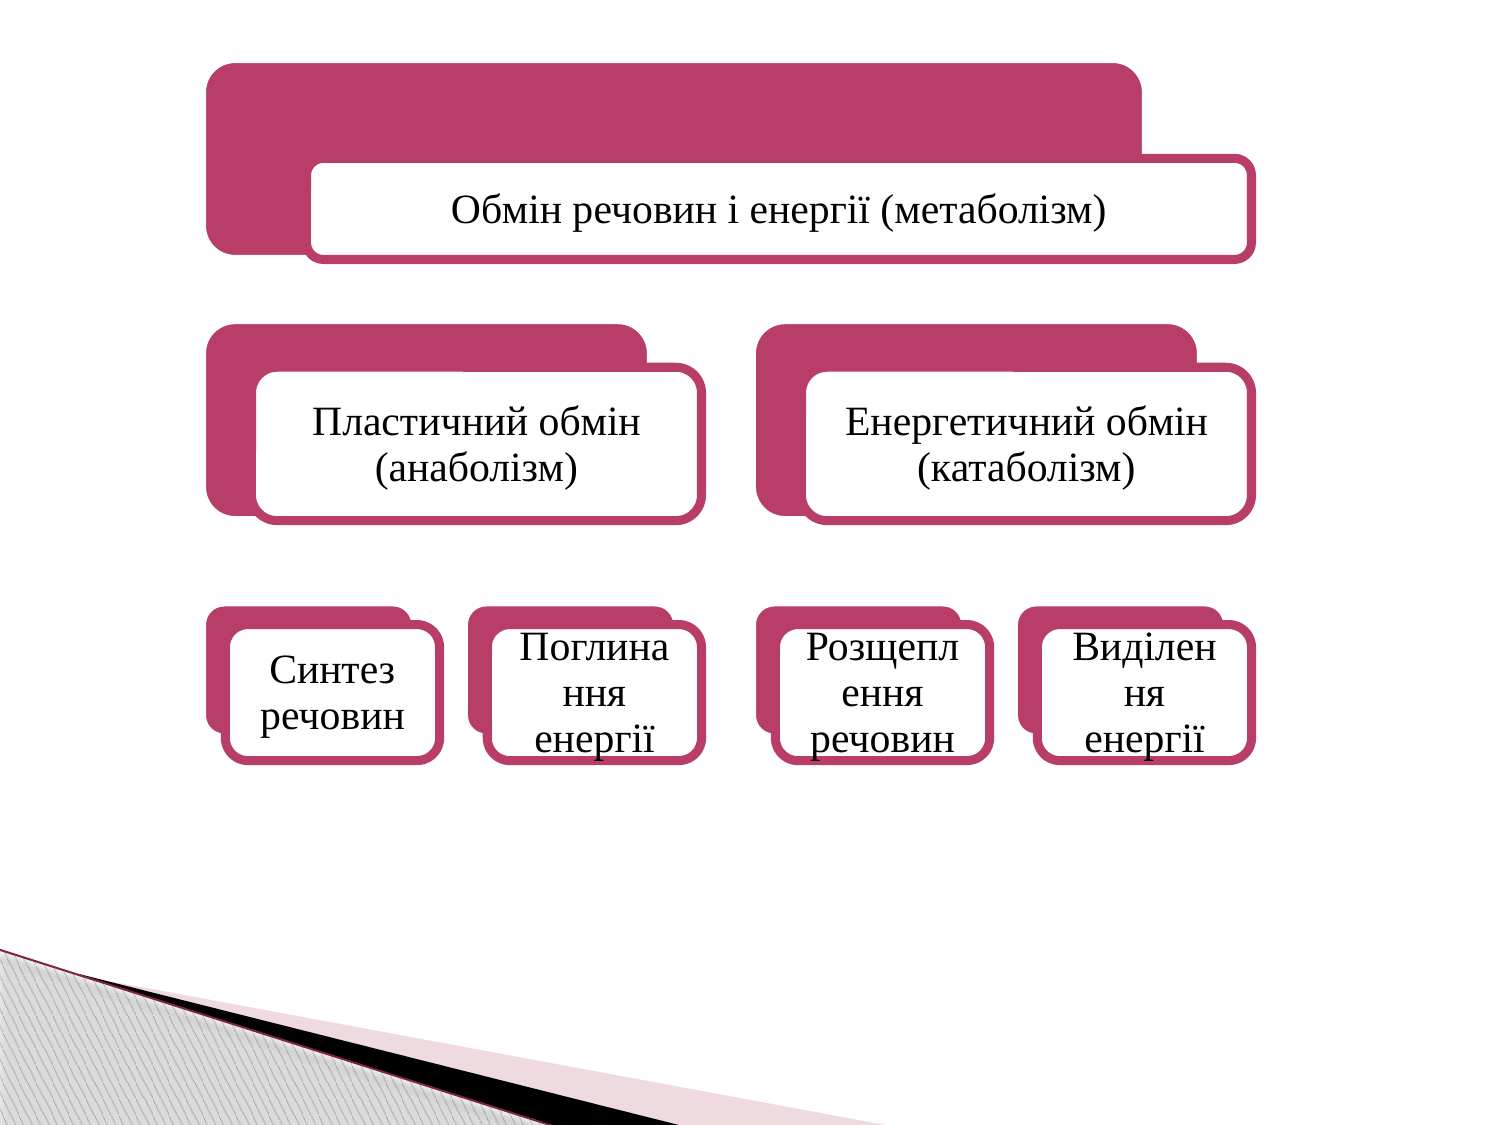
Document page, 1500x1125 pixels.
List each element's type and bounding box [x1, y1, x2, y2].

text_box [70, 58, 1384, 1044]
